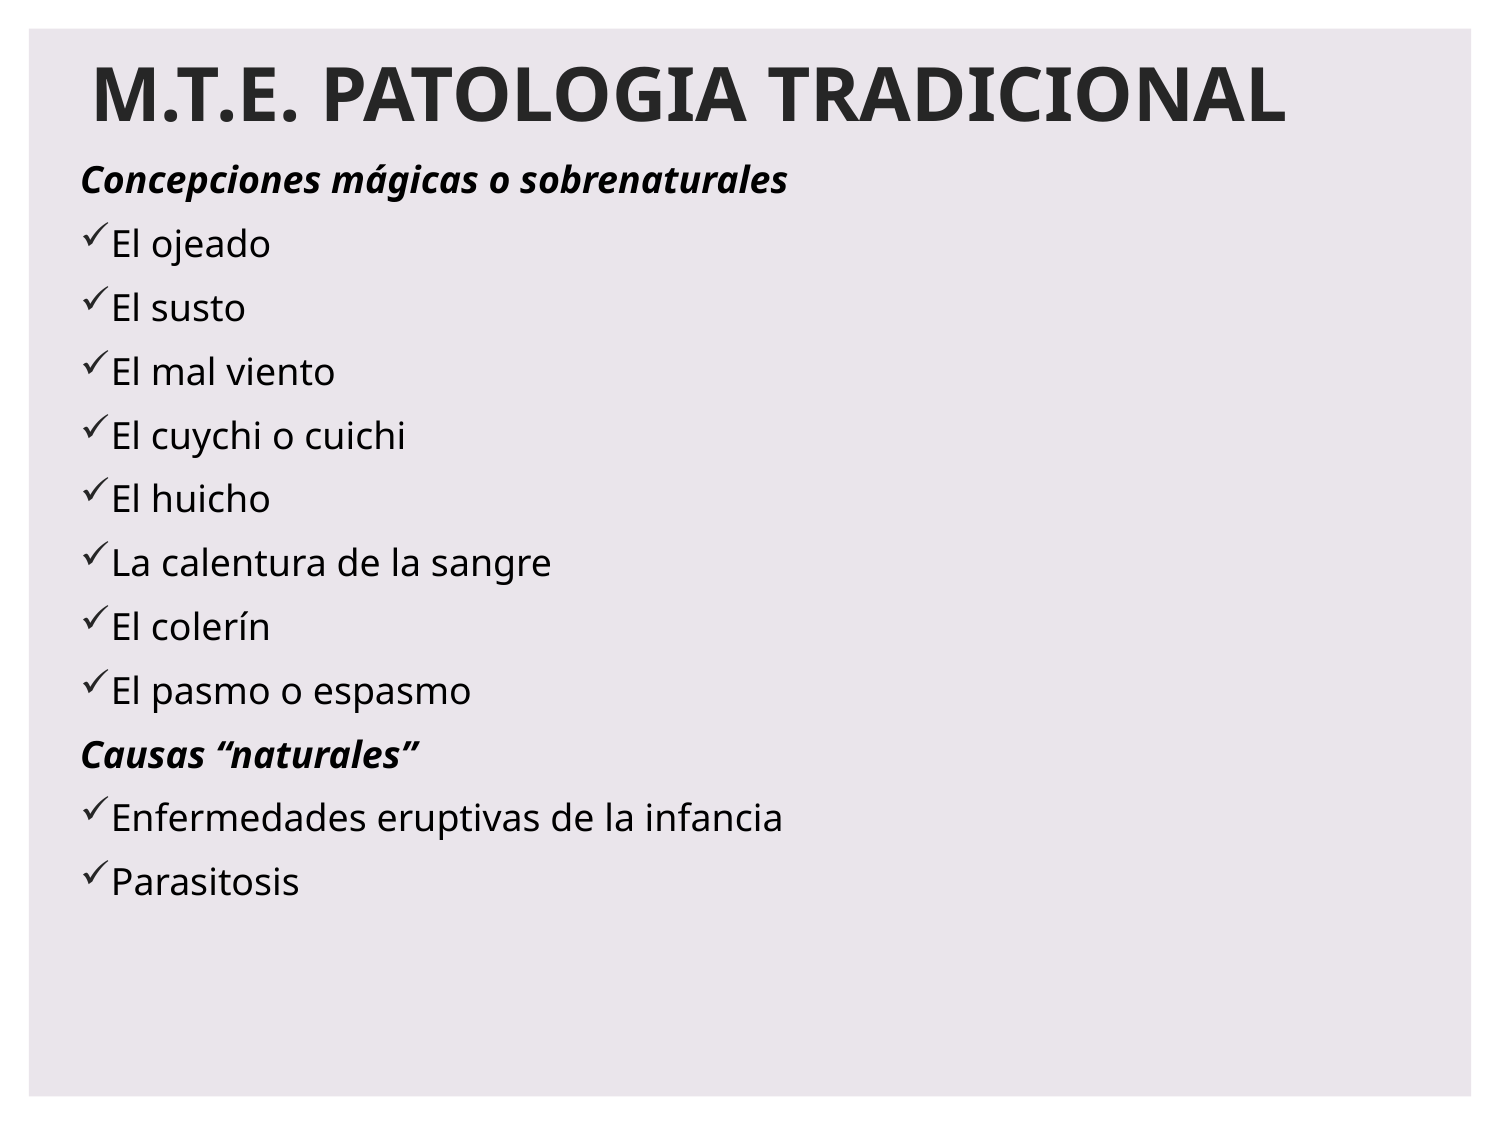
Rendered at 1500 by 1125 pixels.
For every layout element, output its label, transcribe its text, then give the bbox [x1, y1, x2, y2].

title M.T.E. PATOLOGIA TRADICIONAL [75, 45, 1425, 149]
list Concepciones mágicas o sobrenaturales El ojeado El susto El mal viento El cuychi o cuichi El huicho La calentura de la sangre El colerín El pasmo o espasmo Causas “naturales” Enfermedades eruptivas de la infancia Parasitosis [64, 149, 1447, 1071]
